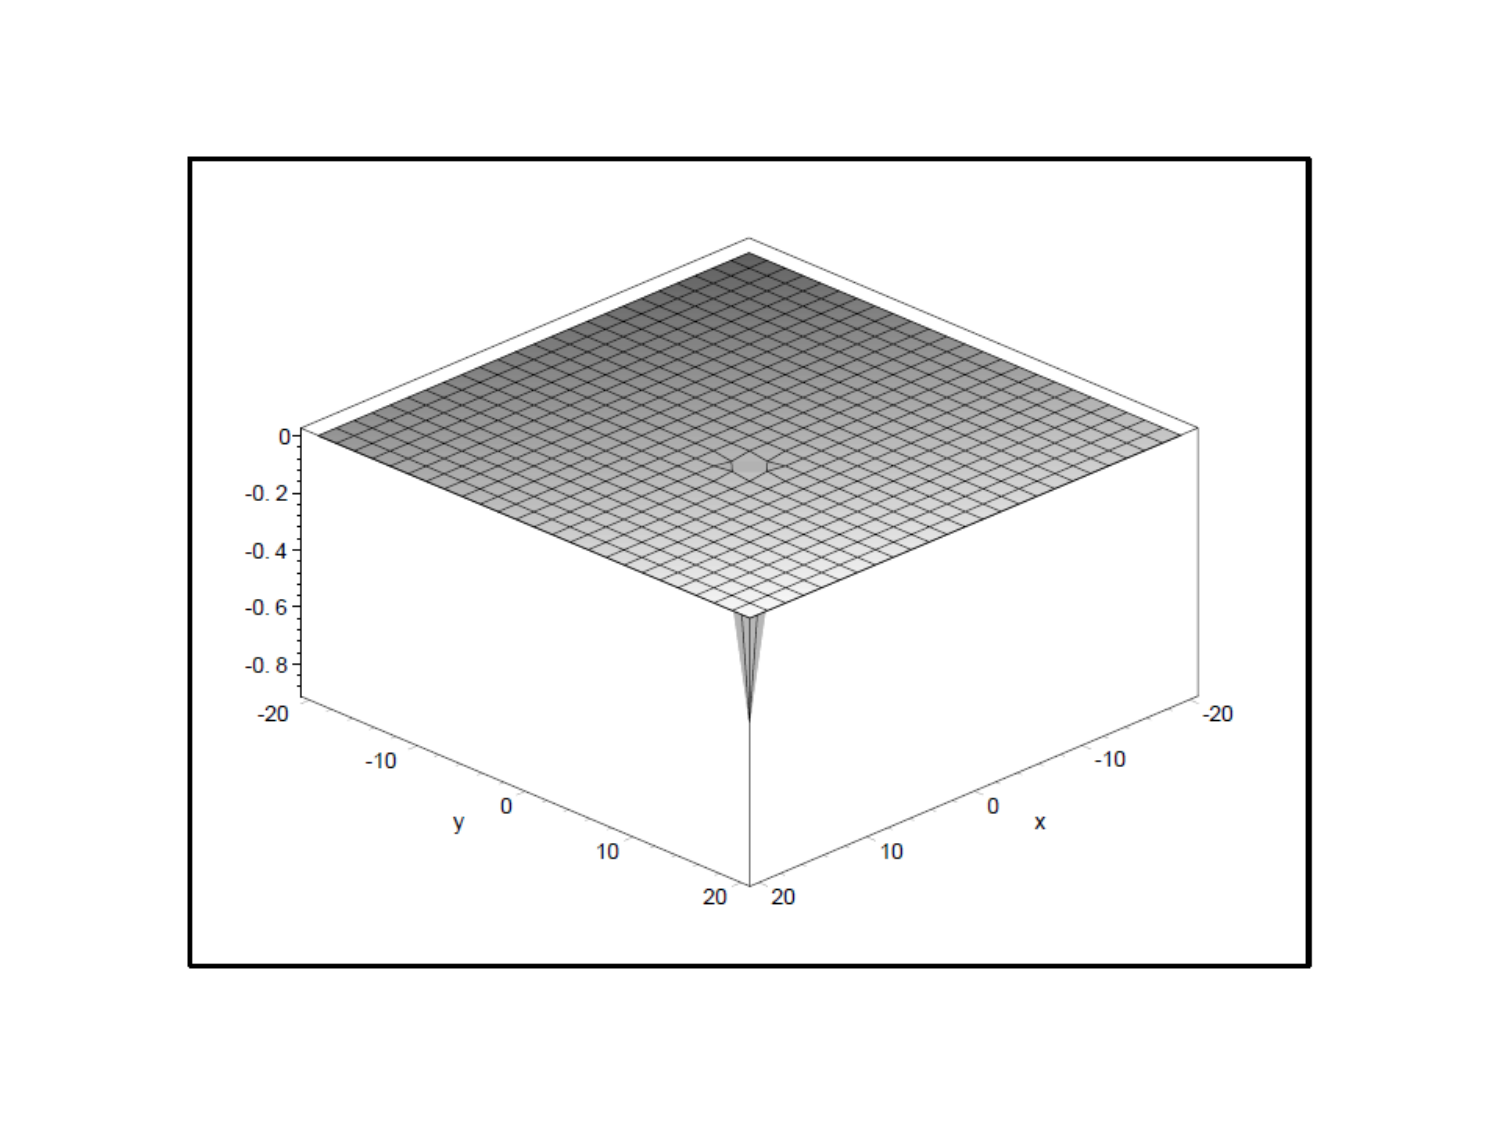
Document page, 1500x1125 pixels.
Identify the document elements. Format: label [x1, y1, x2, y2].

picture [180, 149, 1320, 976]
